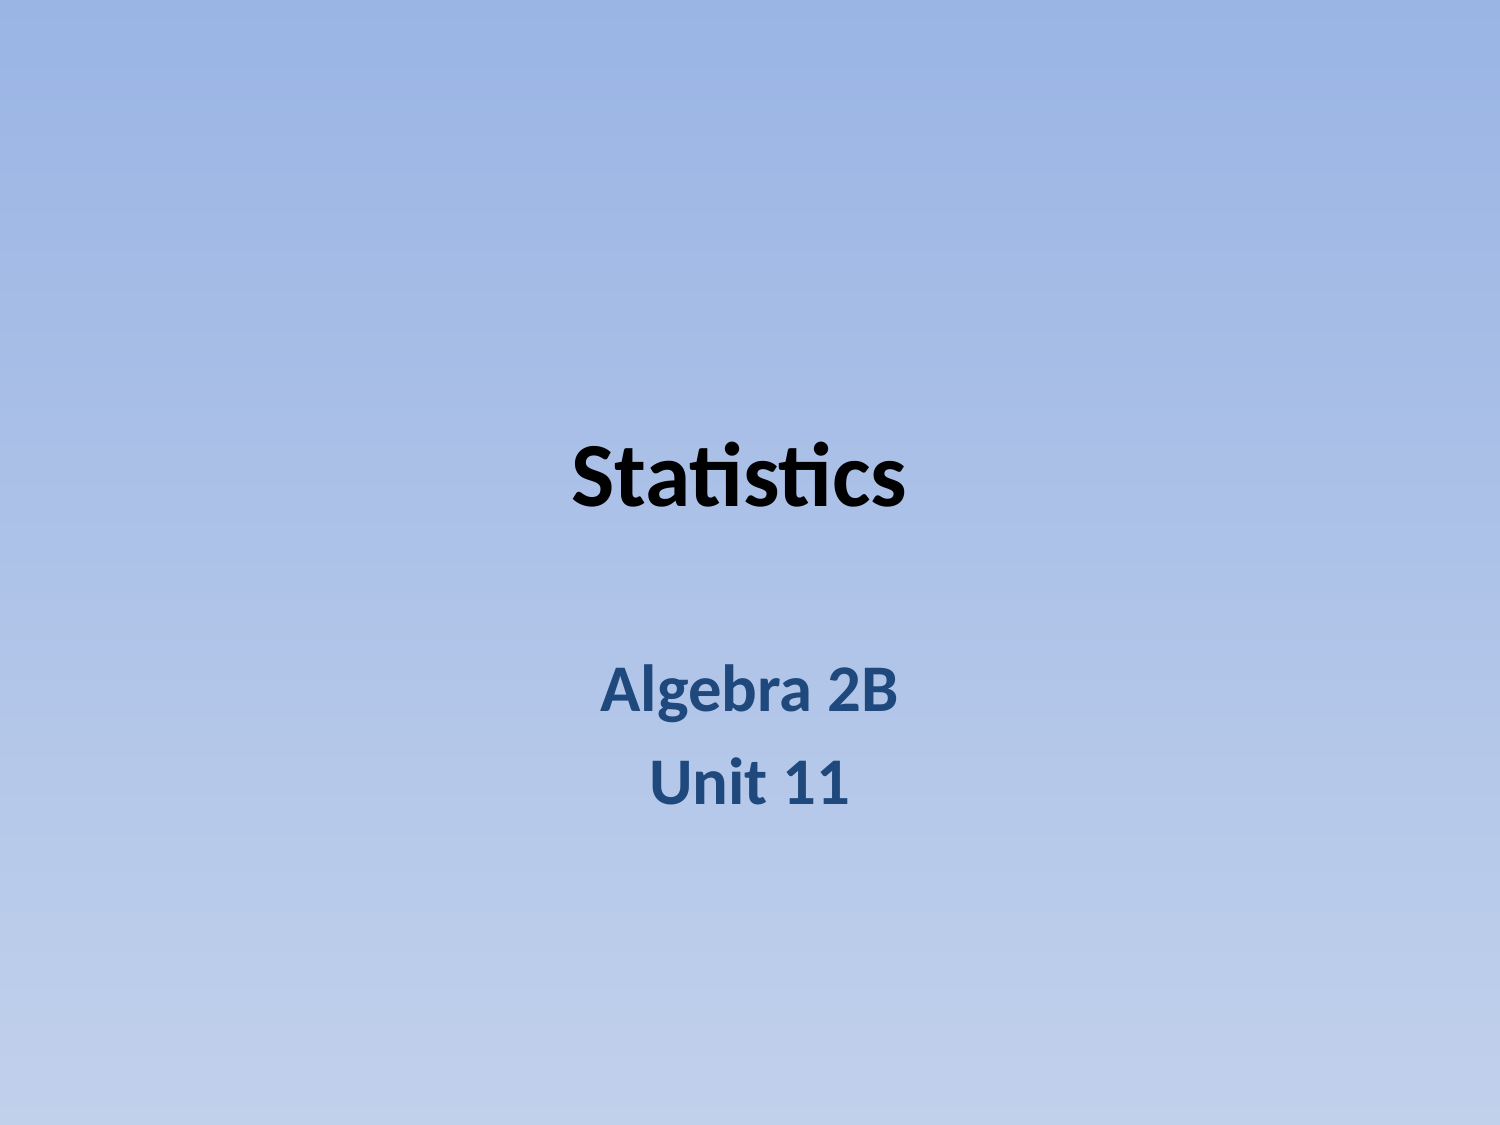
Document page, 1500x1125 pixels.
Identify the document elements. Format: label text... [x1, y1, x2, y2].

title Statistics [112, 349, 1388, 591]
subtitle Algebra 2B Unit 11 [225, 637, 1275, 925]
